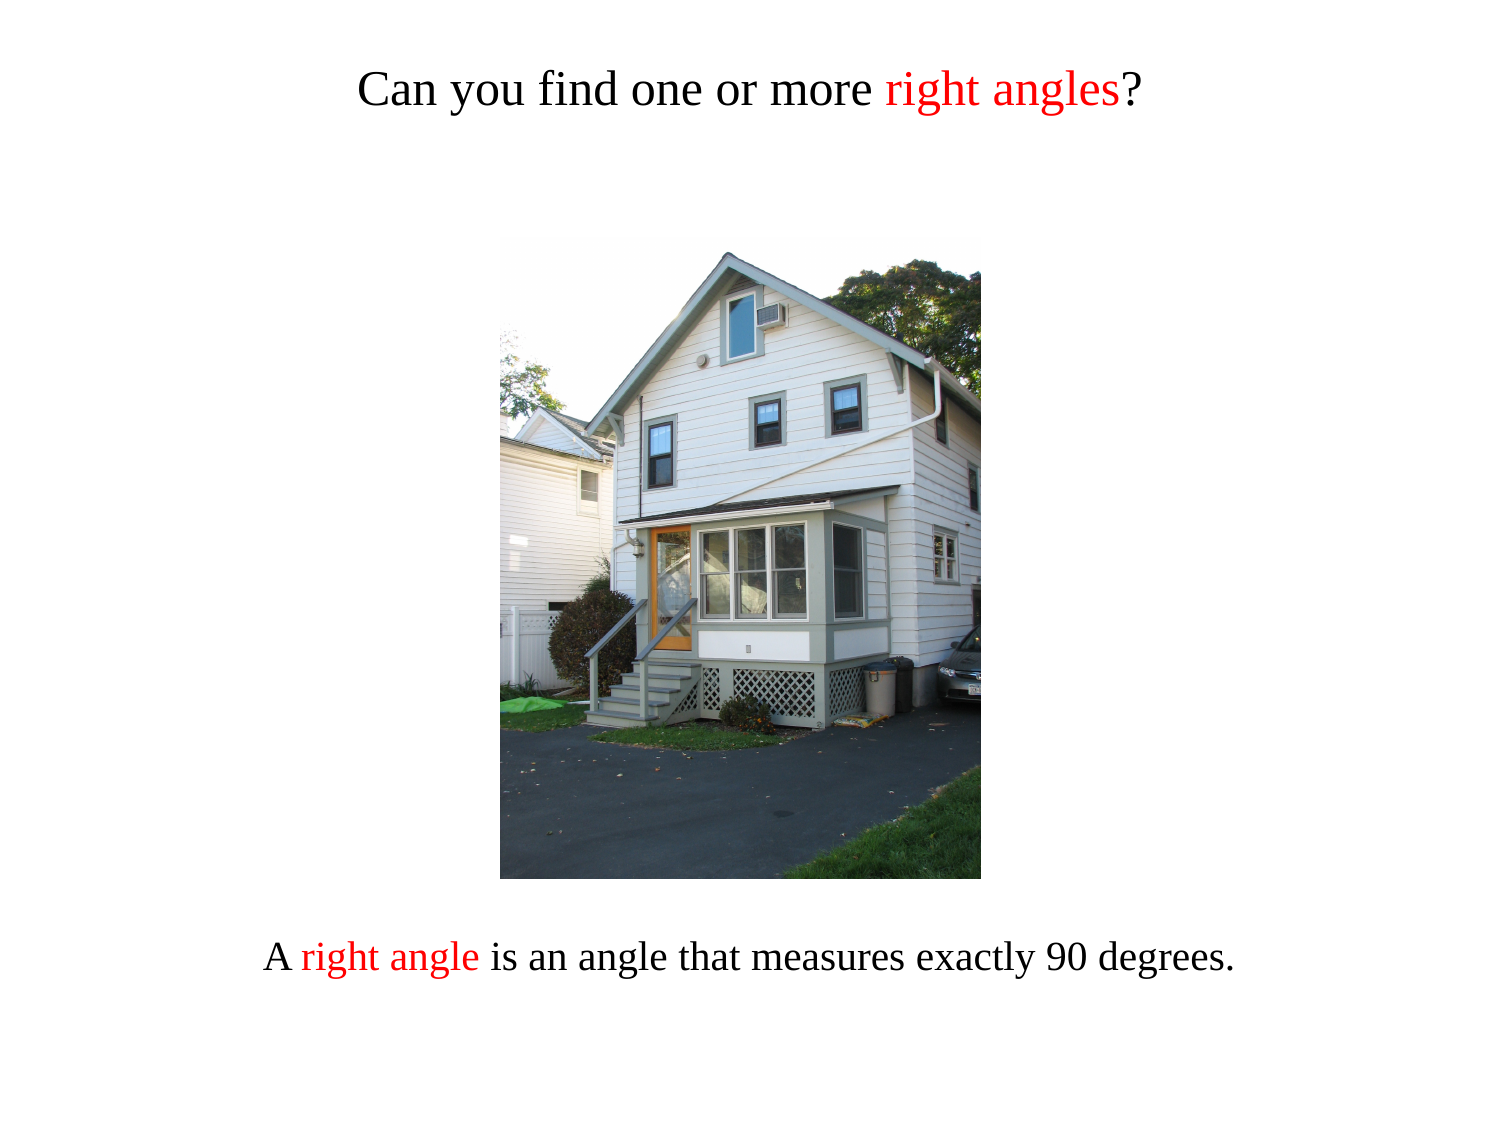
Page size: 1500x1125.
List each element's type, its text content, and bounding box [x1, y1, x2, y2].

picture [499, 237, 981, 879]
subtitle A right angle is an angle that measures exactly 90 degrees. [225, 921, 1275, 997]
title Can you find one or more right angles? [112, 46, 1388, 185]
